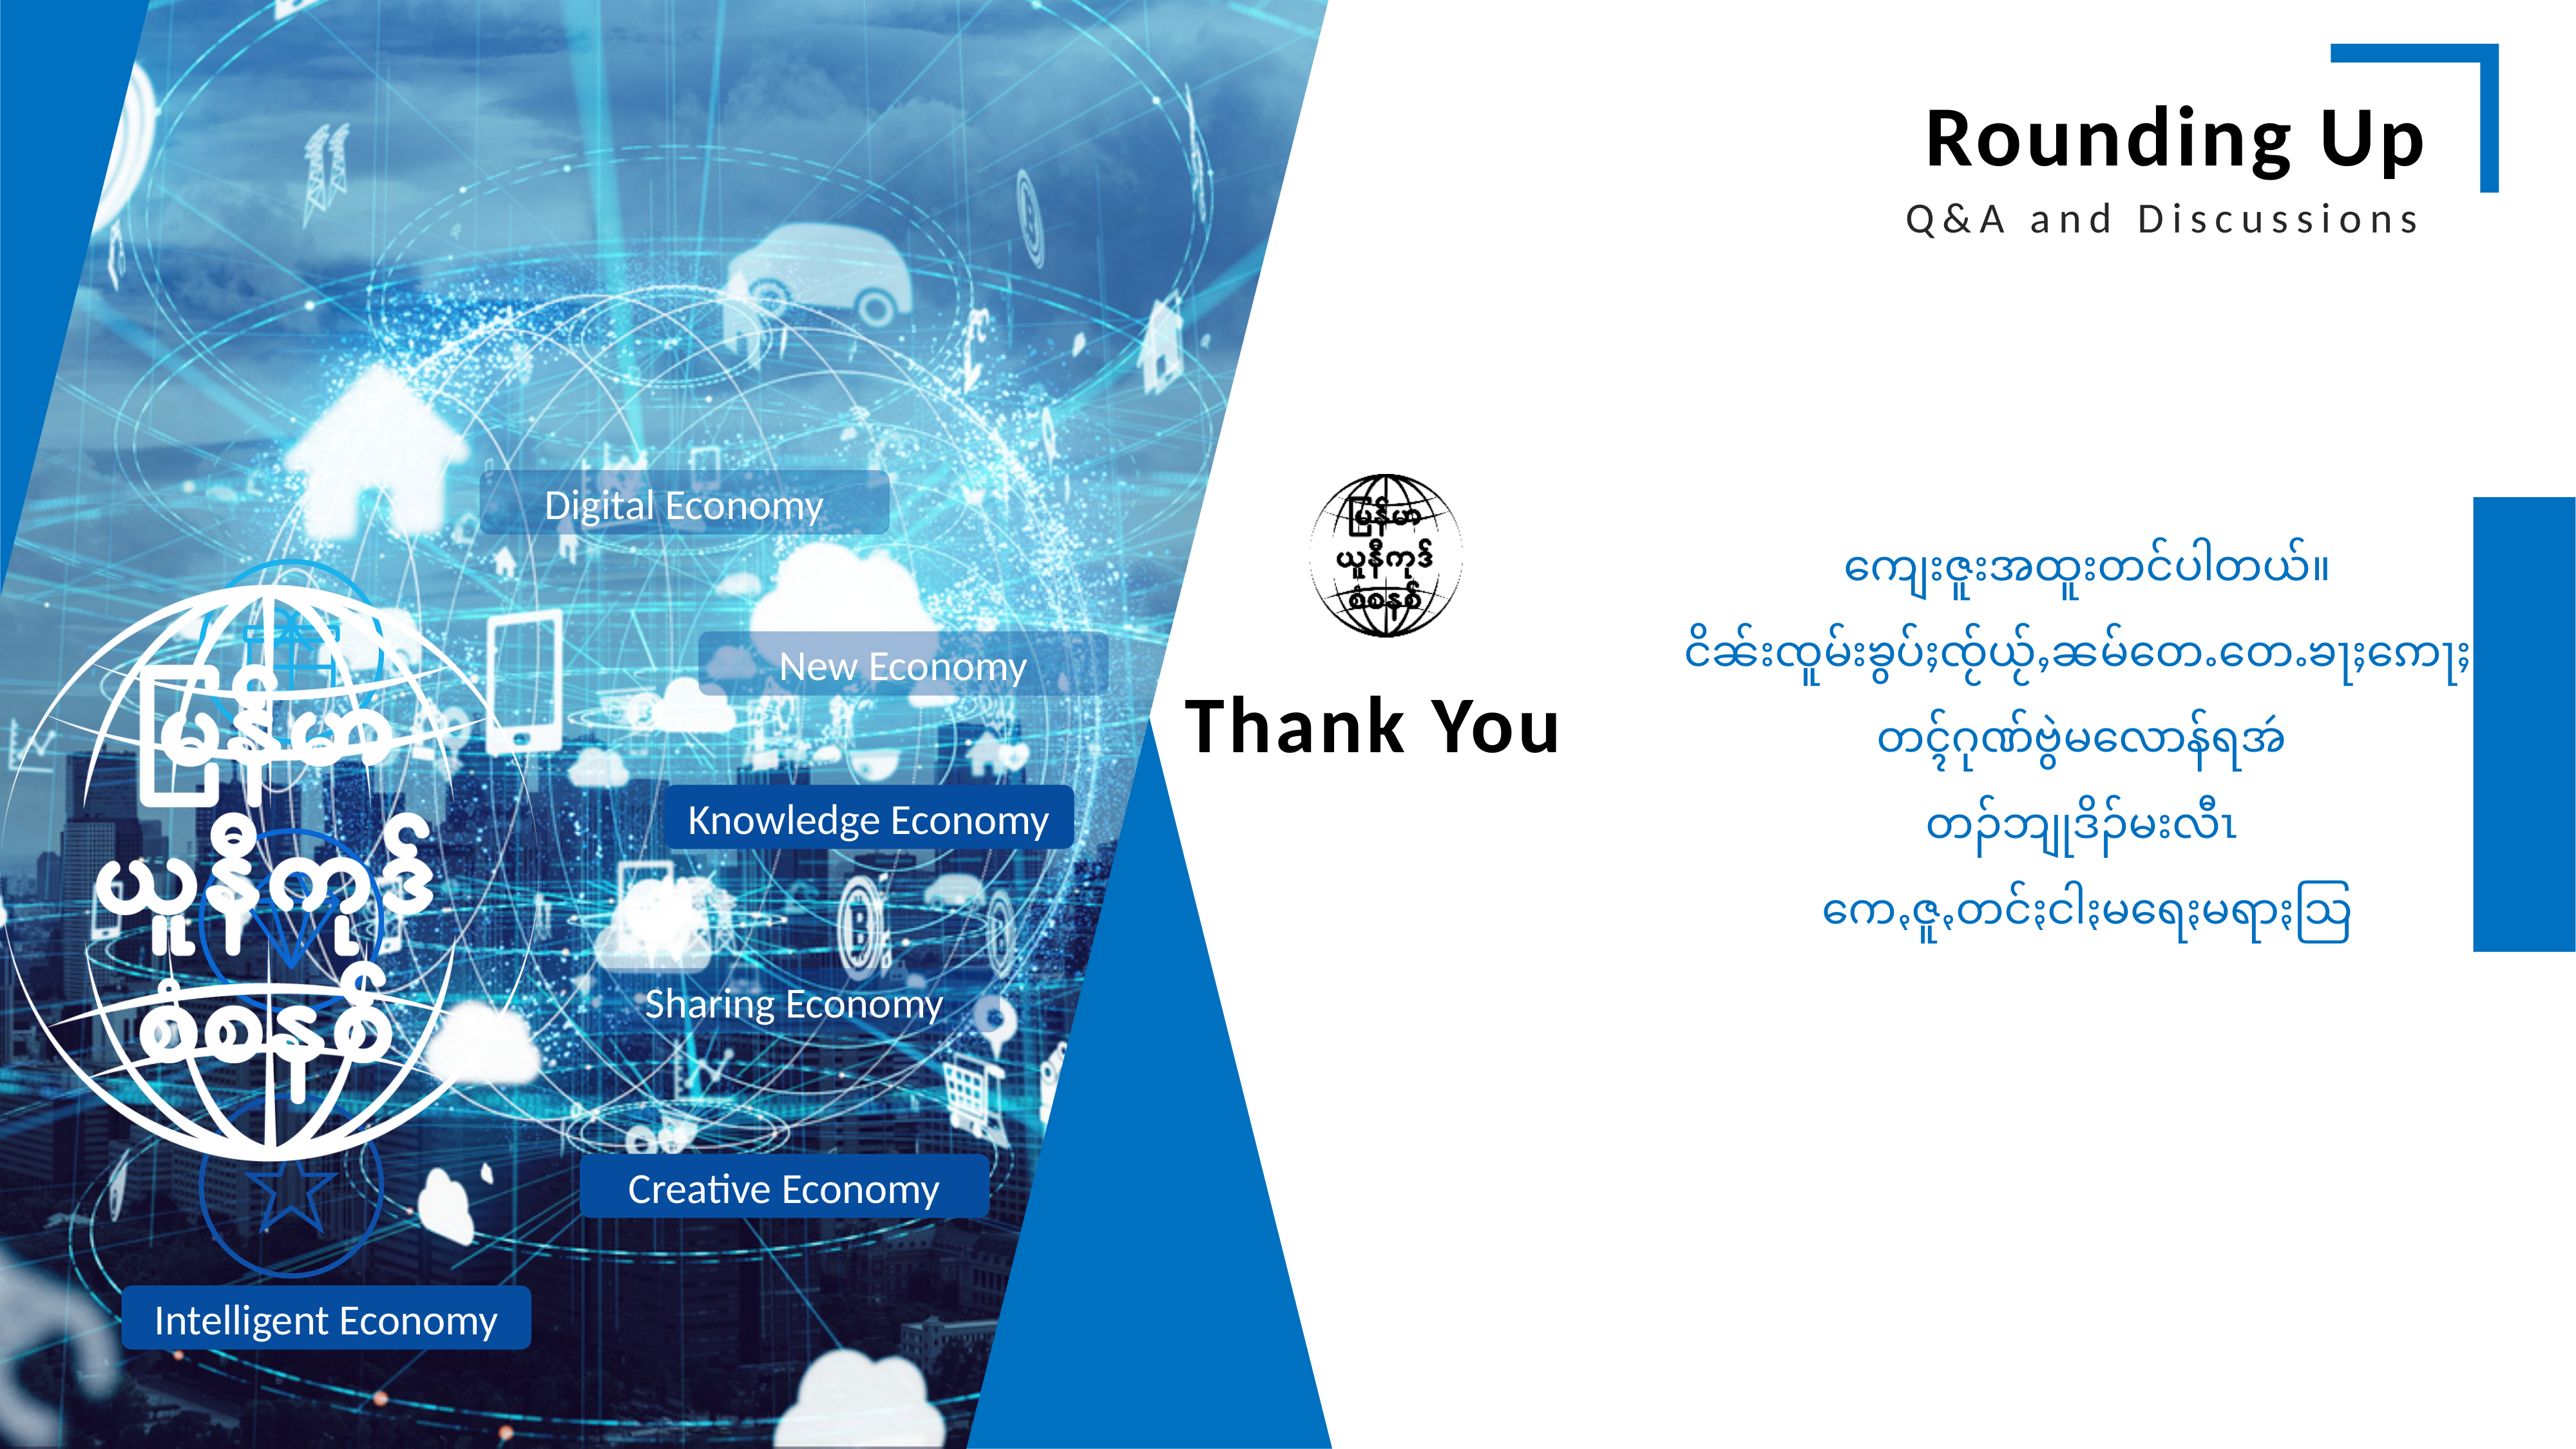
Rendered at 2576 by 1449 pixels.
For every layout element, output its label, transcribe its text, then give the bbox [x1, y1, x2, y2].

text_box [2472, 497, 2576, 952]
text_box [2330, 43, 2499, 193]
text_box Q&A and Discussions [1896, 185, 2428, 246]
text_box Rounding Up [1343, 75, 2436, 188]
text_box [1329, 1432, 1333, 1449]
picture [0, 0, 1463, 1449]
text_box ကျေးဇူးအထူးတင်ပါတယ်။ ငိၼ်းၸူမ်းၶွပ်ႈၸႂ်ယႂ်ႇၼမ်တေႉတေႉၶႃႈဢေႃႈ။ တၚ်ဂုဏ်ဗွဲမလောန်ရအဴ တၣ်ဘျုဒိၣ်မးလီၤ ကေꩻဇူꩻတင်ႏငါႏမရေႏမရာႏသြ [1625, 500, 2550, 944]
text_box Thank You [1329, 667, 1572, 773]
